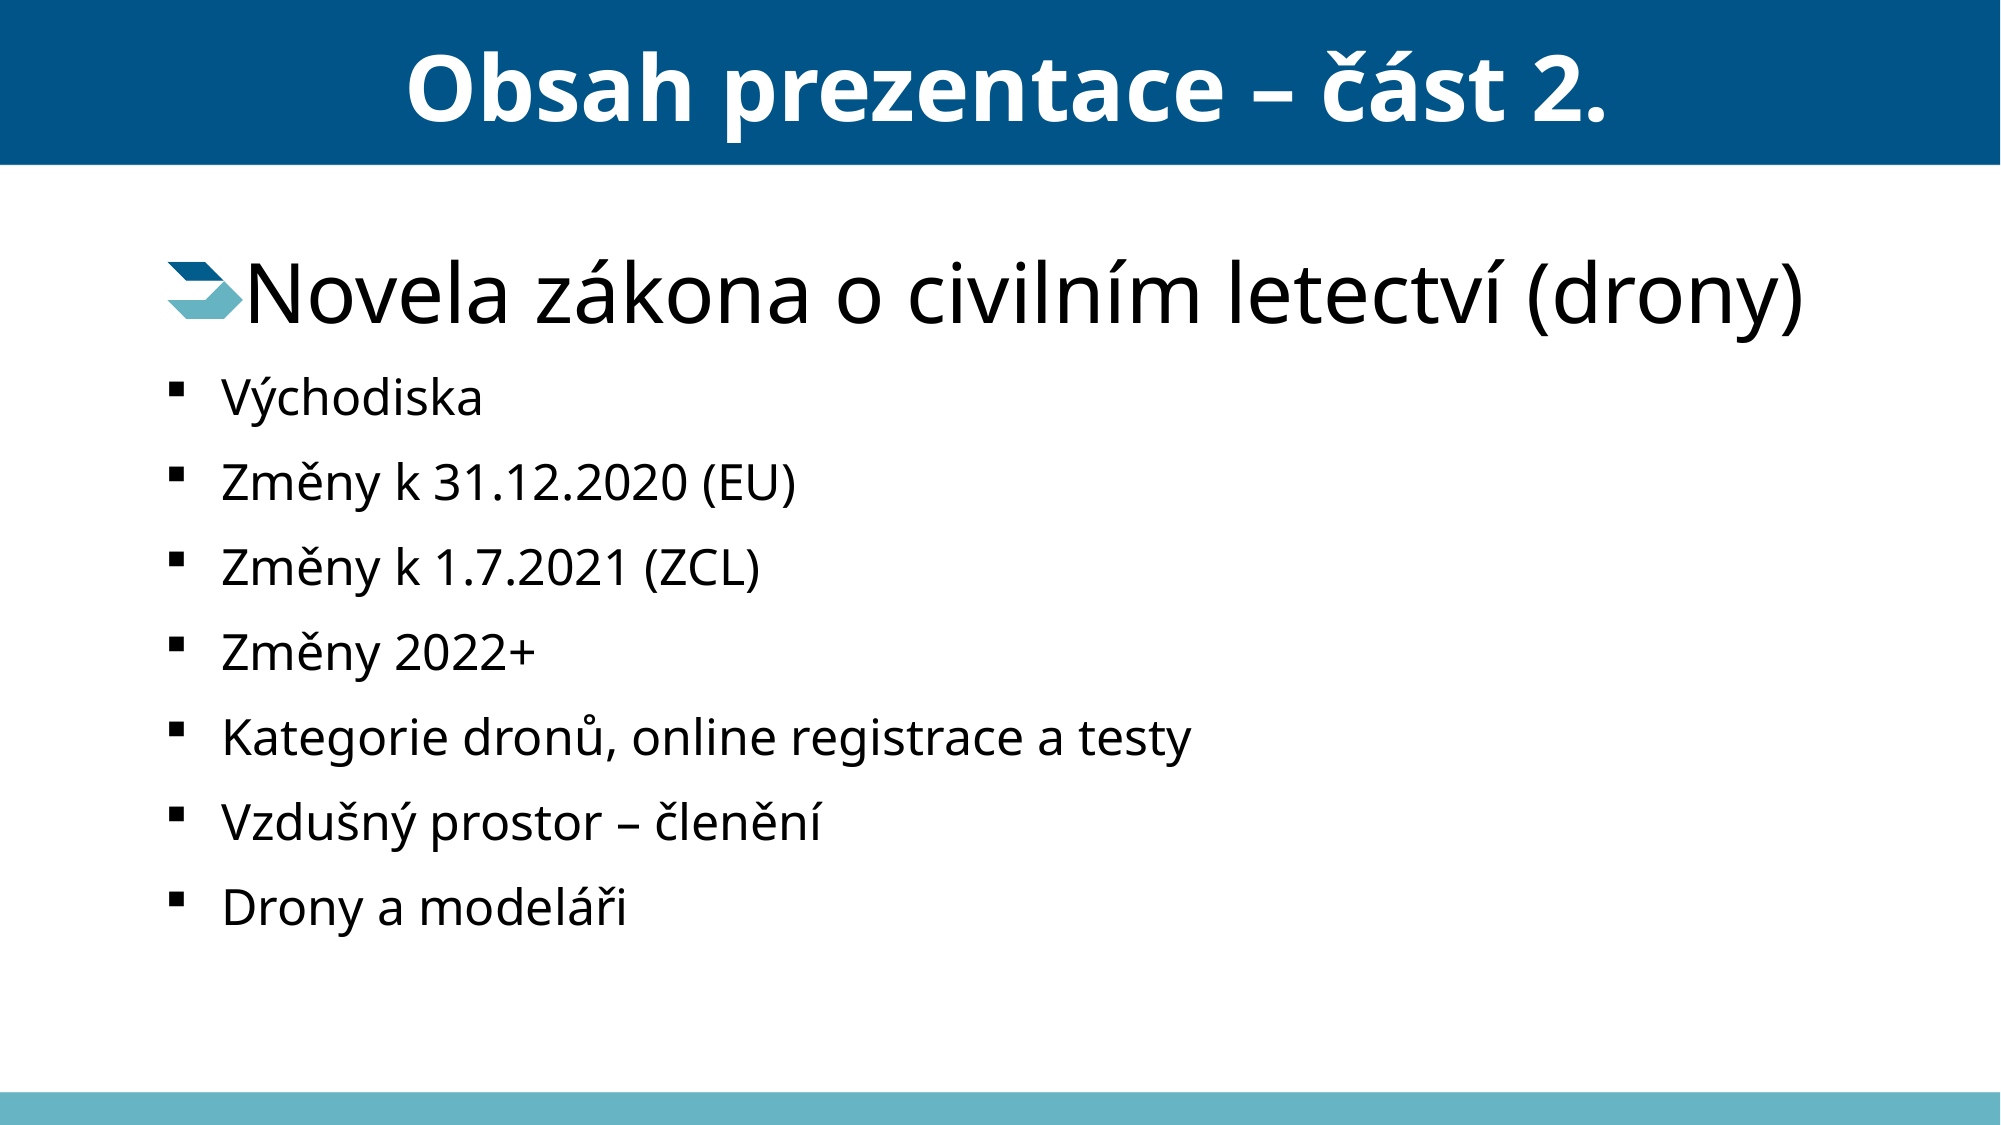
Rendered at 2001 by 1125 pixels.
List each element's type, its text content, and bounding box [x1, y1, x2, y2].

list Novela zákona o civilním letectví (drony) Východiska Změny k 31.12.2020 (EU) Změny k 1.7.2021 (ZCL) Změny 2022+ Kategorie dronů, online registrace a testy Vzdušný prostor – členění Drony a modeláři [150, 208, 1850, 1071]
picture [0, 0, 2001, 1125]
title Obsah prezentace – část 2. [70, 7, 1945, 163]
